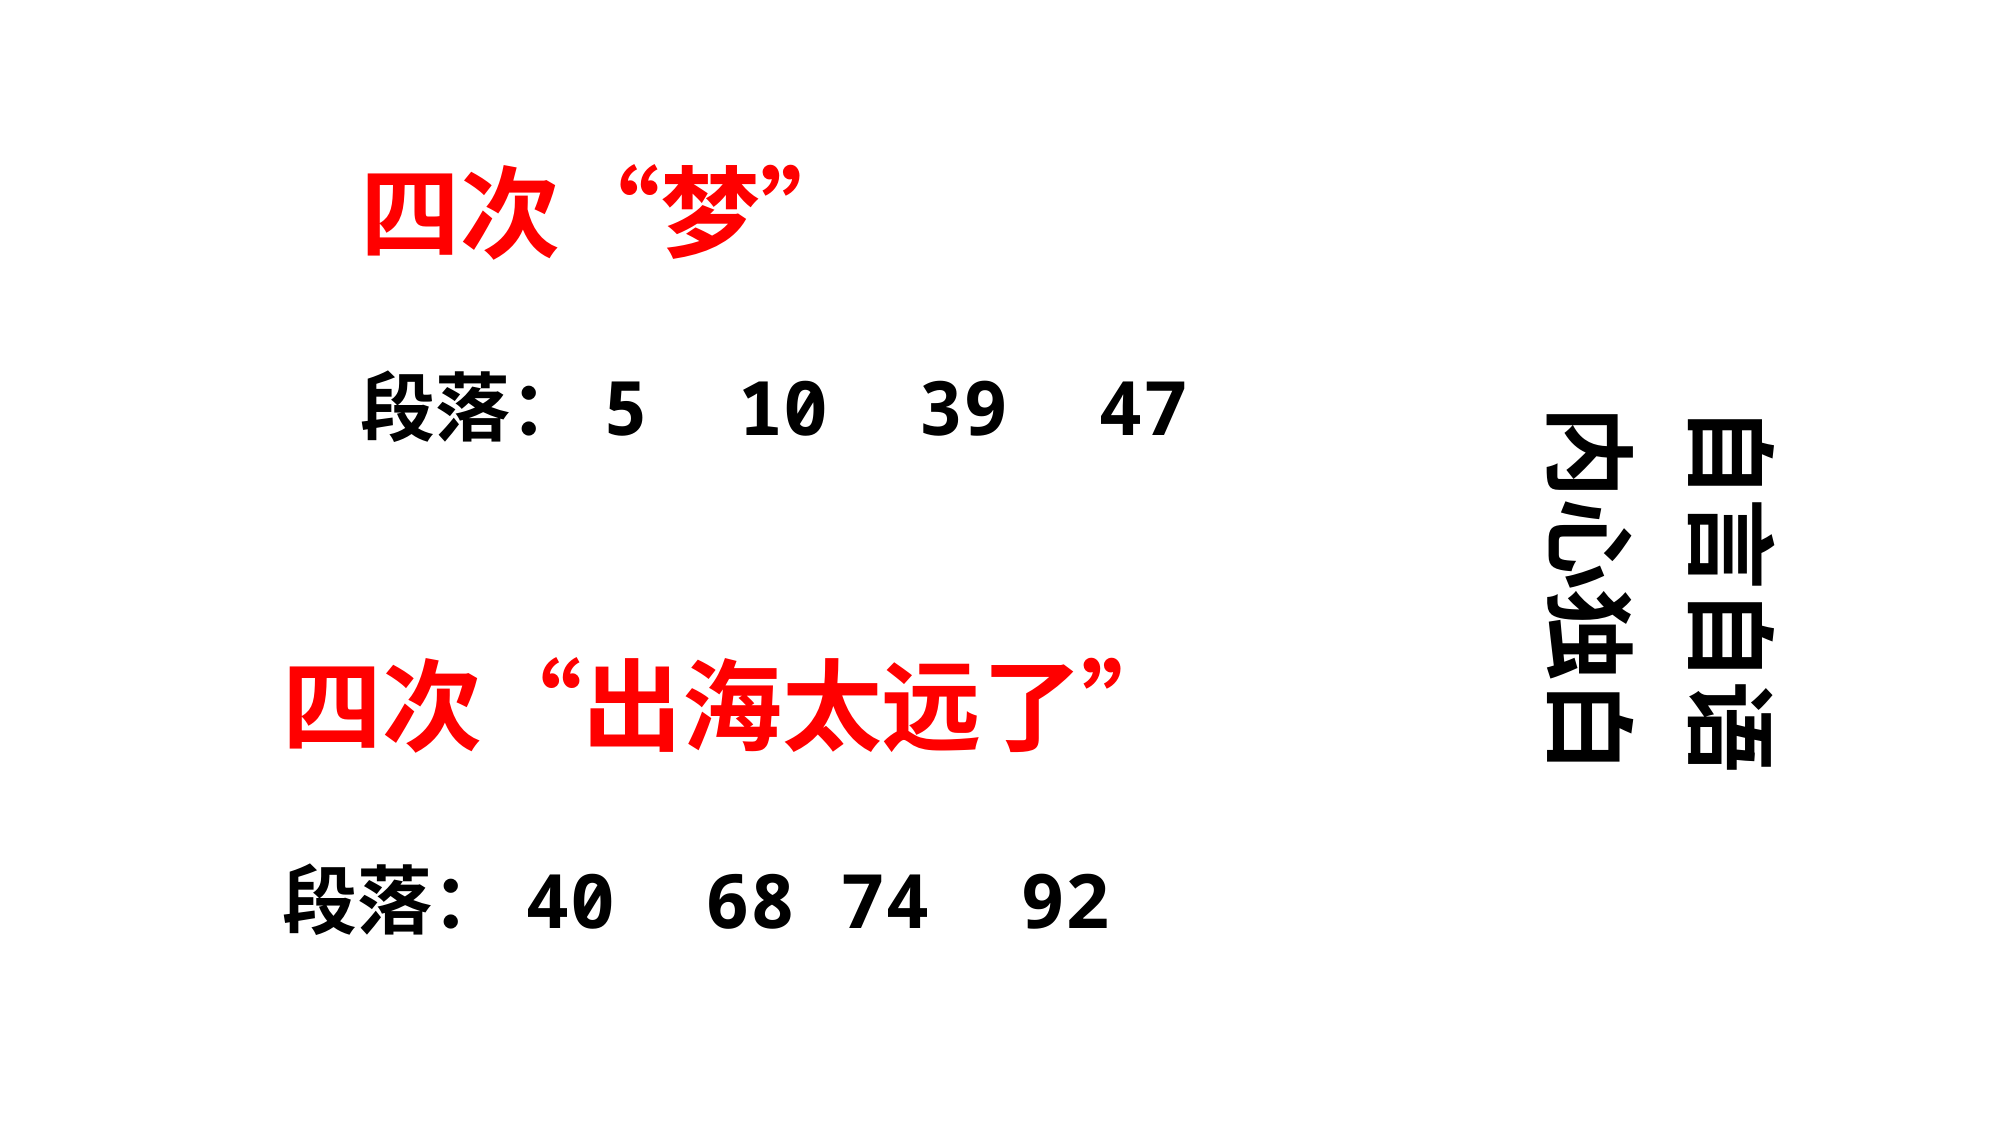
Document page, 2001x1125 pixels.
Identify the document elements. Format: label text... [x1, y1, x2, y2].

text_box 自言自语 [1655, 391, 1796, 775]
text_box 四次“梦” 段落：5 10 39 47 [345, 143, 1353, 458]
text_box 四次“出海太远了” 段落：40 68 74 92 [267, 635, 1584, 951]
text_box 内心独白 [1513, 391, 1655, 775]
